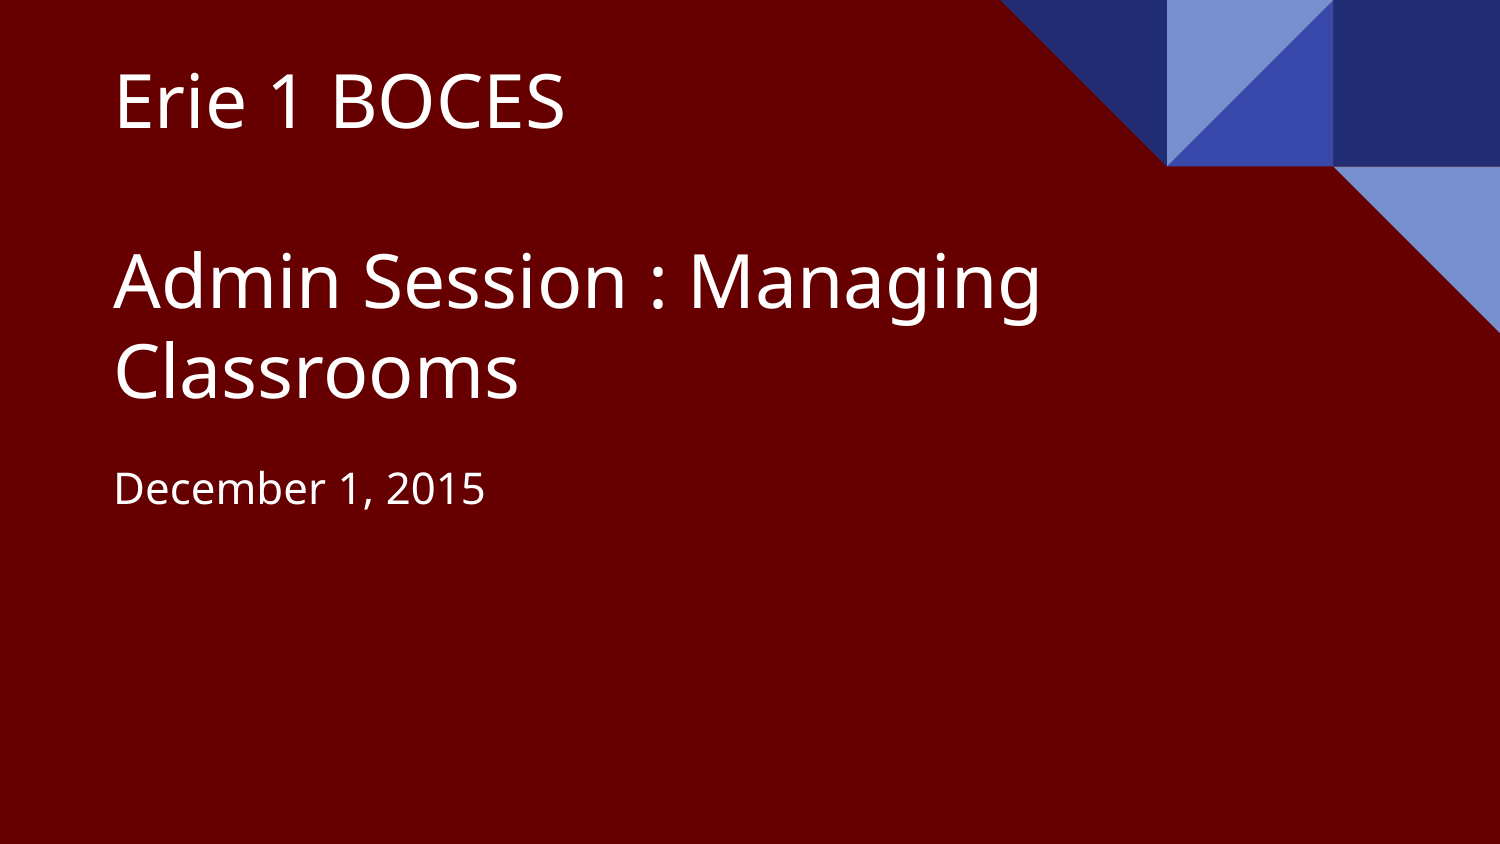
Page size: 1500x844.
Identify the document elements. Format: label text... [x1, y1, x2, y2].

title Erie 1 BOCES Admin Session : Managing Classrooms [98, 291, 1447, 429]
subtitle December 1, 2015 [98, 445, 769, 517]
